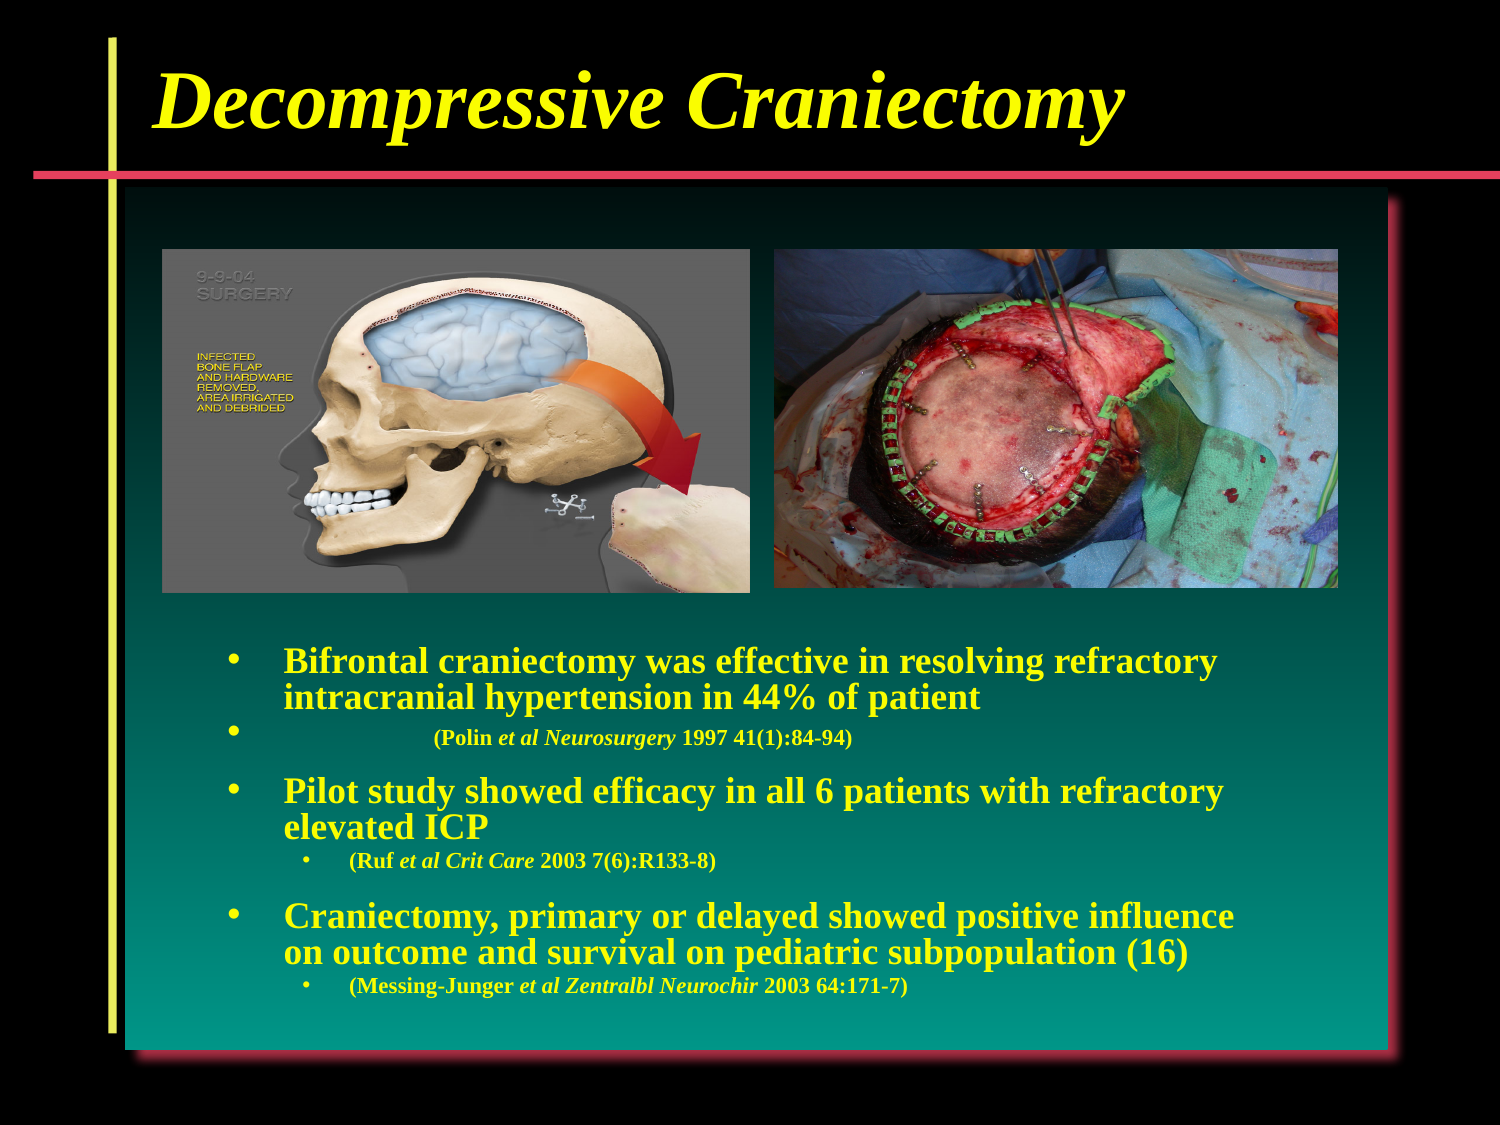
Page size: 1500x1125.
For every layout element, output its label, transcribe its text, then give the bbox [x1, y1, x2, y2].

picture [162, 249, 751, 593]
picture [774, 249, 1338, 588]
text_box Bifrontal craniectomy was effective in resolving refractory intracranial hypertension in 44% of patient (Polin et al Neurosurgery 1997 41(1):84-94) Pilot study showed efficacy in all 6 patients with refractory elevated ICP (Ruf et al Crit Care 2003 7(6):R133-8) Craniectomy, primary or delayed showed positive influence on outcome and survival on pediatric subpopulation (16) (Messing-Junger et al Zentralbl Neurochir 2003 64:171-7) [212, 637, 1288, 938]
list [125, 187, 1388, 1050]
text_box Decompressive Craniectomy [137, 37, 1142, 152]
